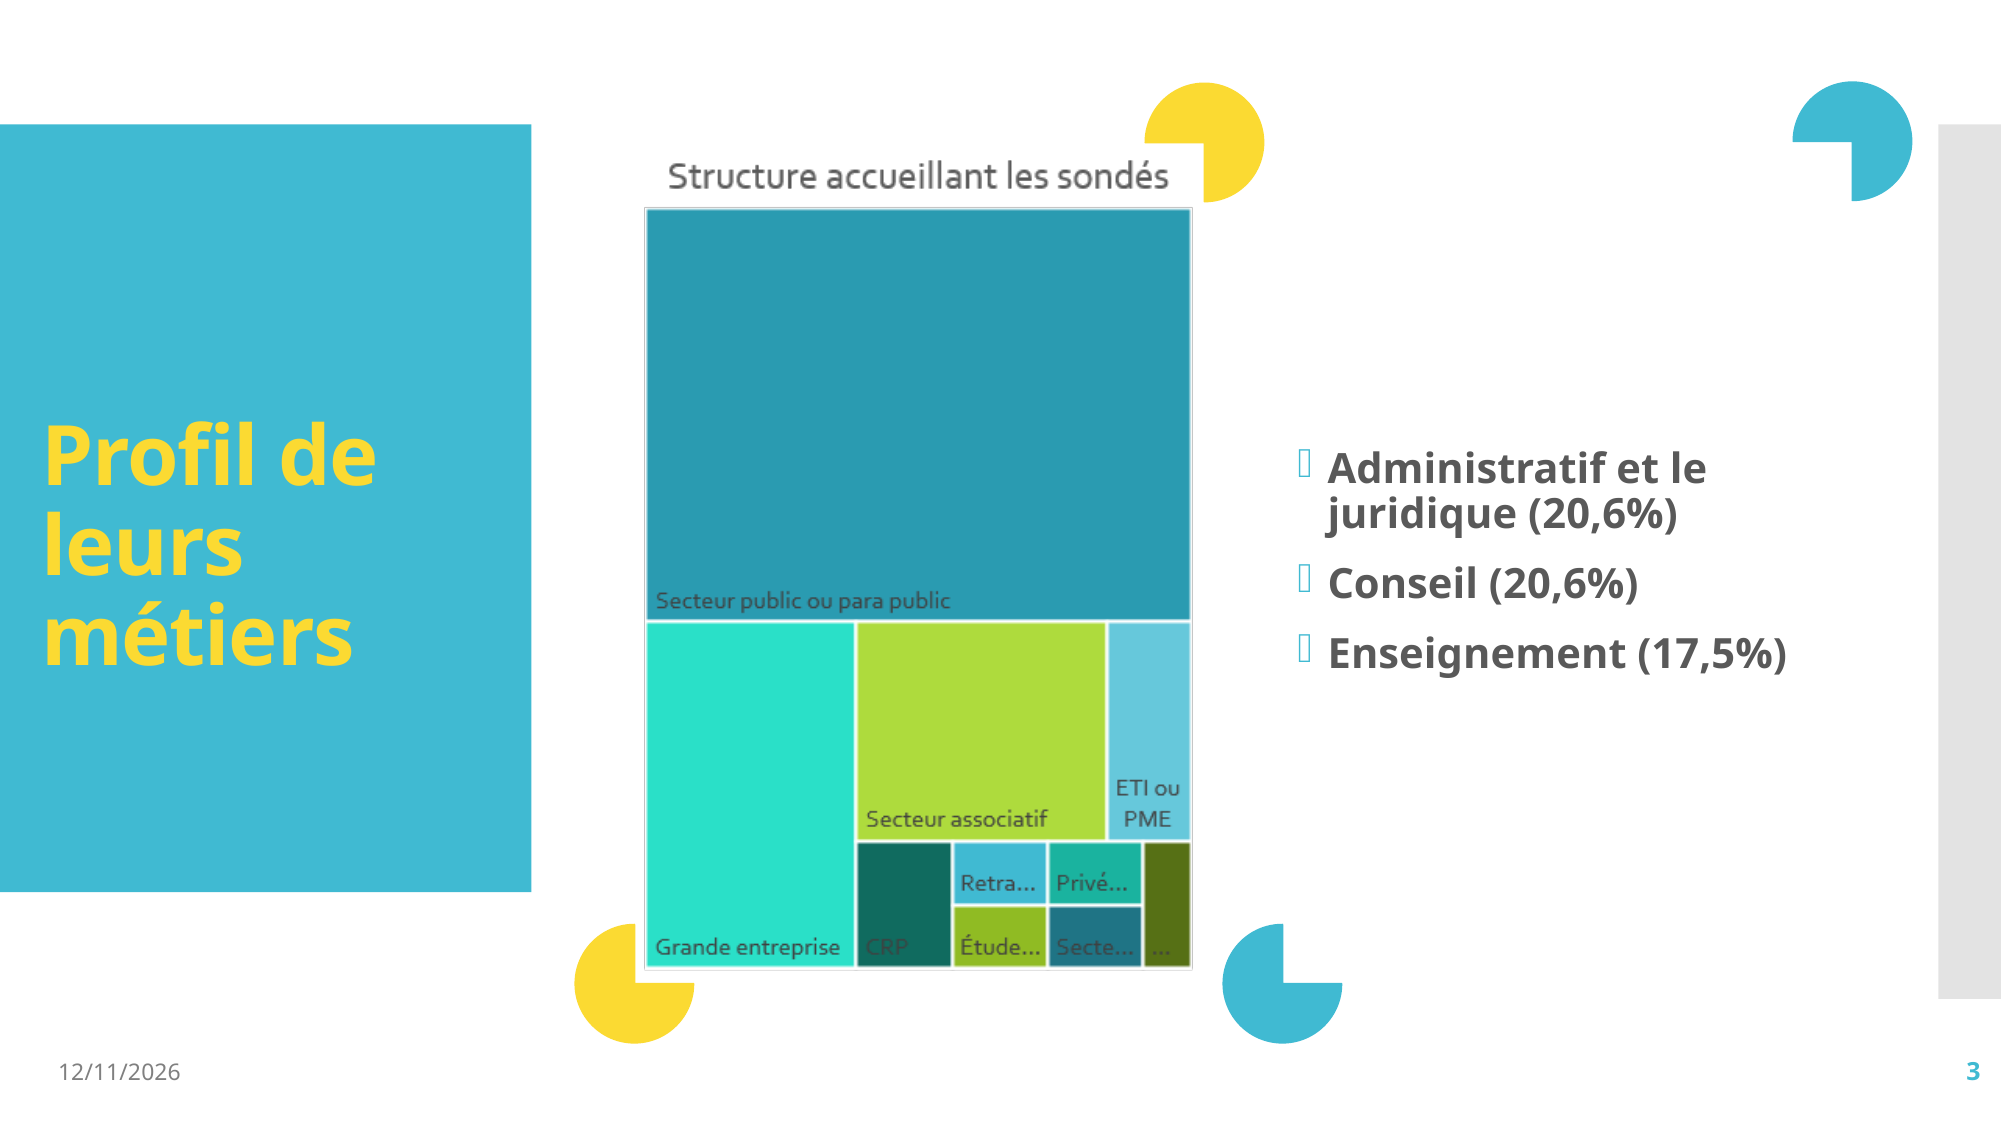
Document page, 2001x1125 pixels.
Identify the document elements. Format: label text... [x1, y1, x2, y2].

slide_number 3 [1744, 1042, 1996, 1103]
list Administratif et le juridique (20,6%) Conseil (20,6%) Enseignement (17,5%) [1282, 142, 1853, 983]
title Profil de leurs métiers [26, 170, 510, 926]
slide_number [43, 1042, 493, 1103]
picture [634, 142, 1205, 983]
